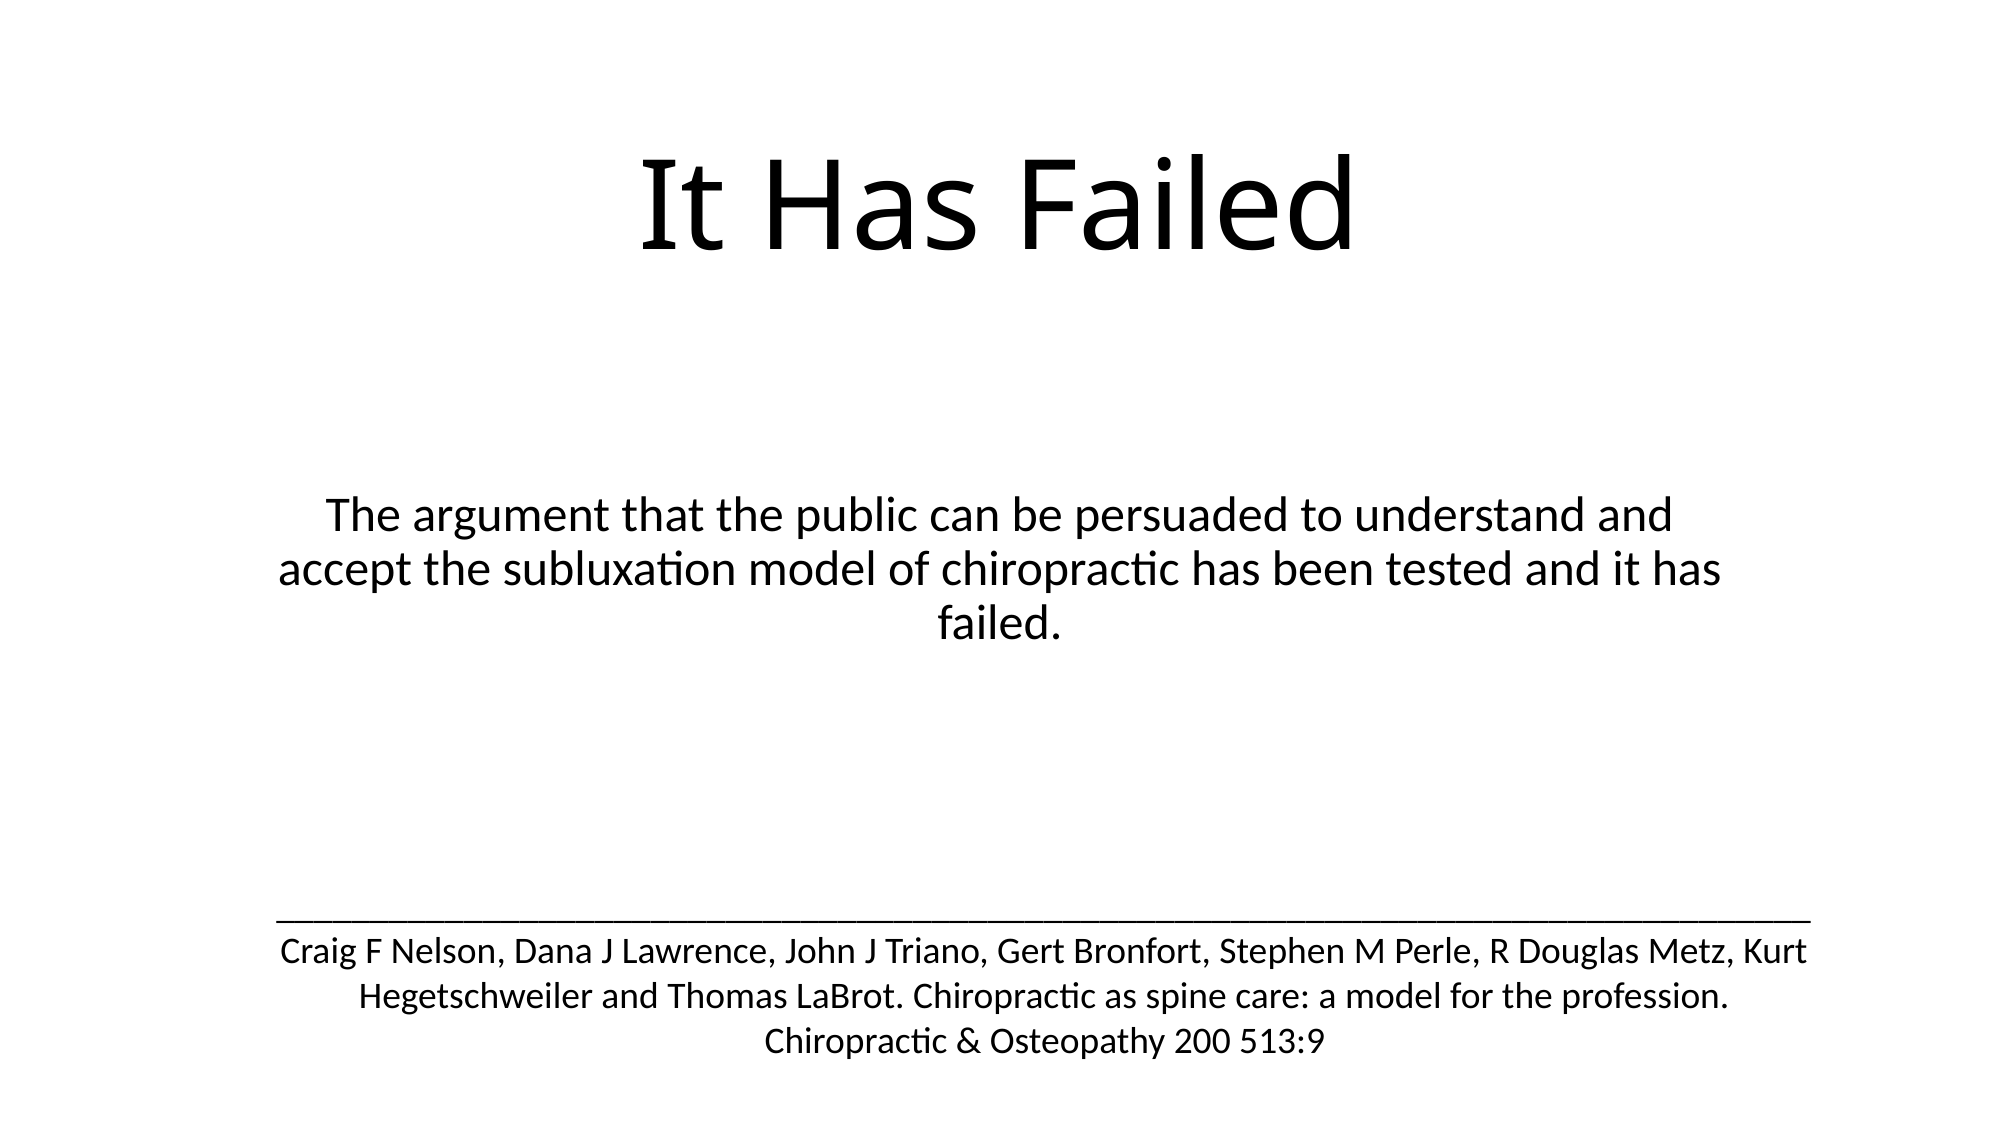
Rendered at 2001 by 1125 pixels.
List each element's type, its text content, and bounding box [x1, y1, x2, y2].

text_box __________________________________________________________________________________ Craig F Nelson, Dana J Lawrence, John J Triano, Gert Bronfort, Stephen M Perle, R Douglas Metz, Kurt Hegetschweiler and Thomas LaBrot. Chiropractic as spine care: a model for the profession. Chiropractic & Osteopathy 200 513:9 [249, 873, 1841, 1069]
title It Has Failed [249, 94, 1750, 285]
subtitle The argument that the public can be persuaded to understand and accept the subluxation model of chiropractic has been tested and it has failed. [249, 481, 1750, 753]
